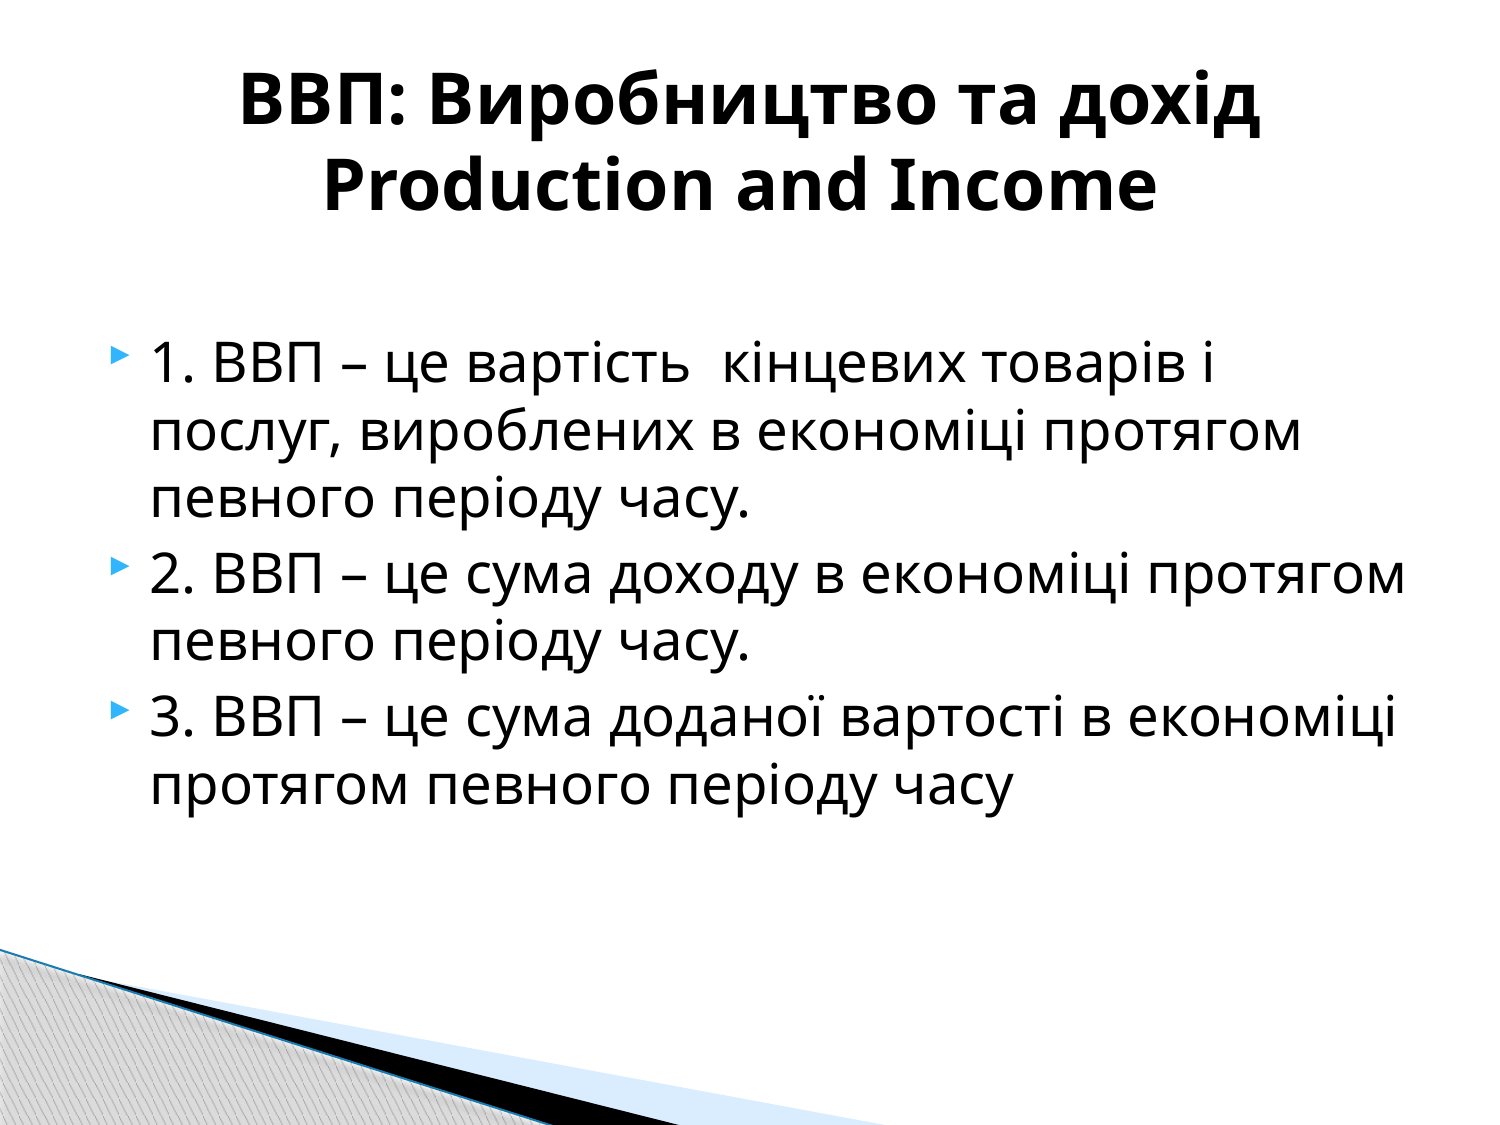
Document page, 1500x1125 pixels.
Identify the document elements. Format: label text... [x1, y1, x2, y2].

list 1. ВВП – це вартість кінцевих товарів і послуг, вироблених в економіці протягом певного періоду часу. 2. ВВП – це сума доходу в економіці протягом певного періоду часу. 3. ВВП – це сума доданої вартості в економіці протягом певного періоду часу [75, 243, 1425, 986]
title ВВП: Виробництво та дохід Production and Income [75, 45, 1425, 233]
